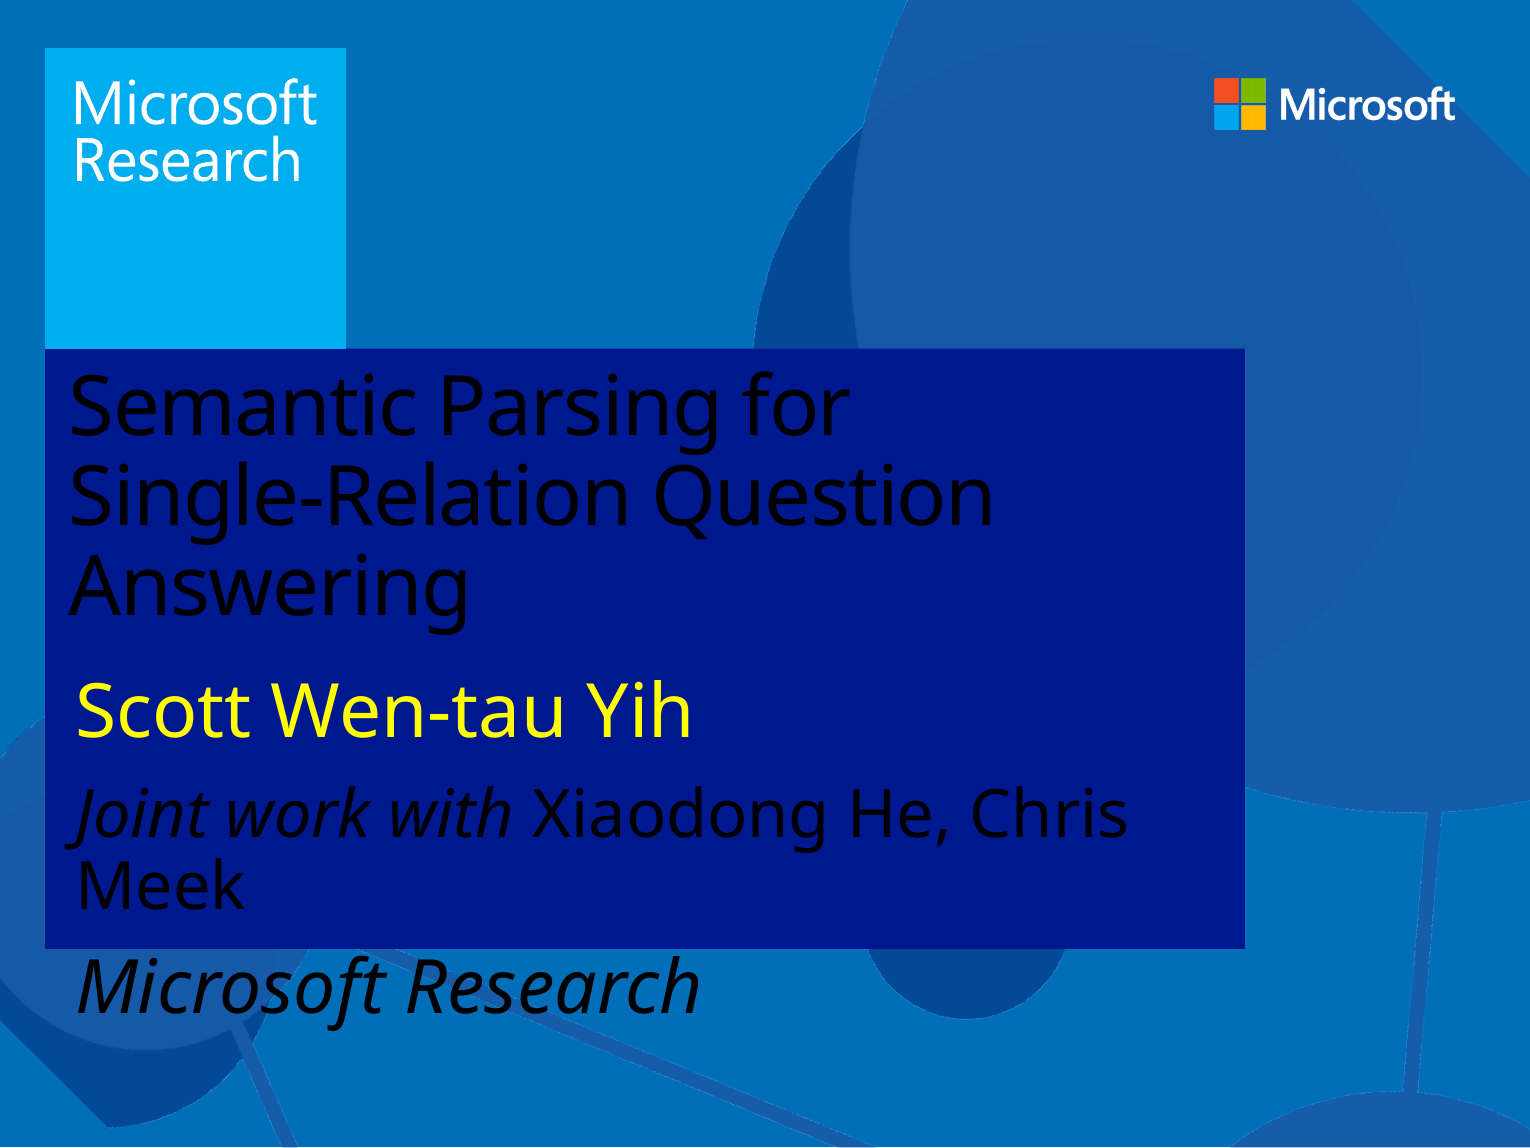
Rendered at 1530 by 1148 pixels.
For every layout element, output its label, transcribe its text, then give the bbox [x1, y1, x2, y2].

title Semantic Parsing for Single-Relation Question Answering [45, 348, 1246, 649]
picture [0, 0, 1530, 1148]
list Scott Wen-tau Yih Joint work with Xiaodong He, Chris Meek Microsoft Research [45, 649, 1246, 949]
